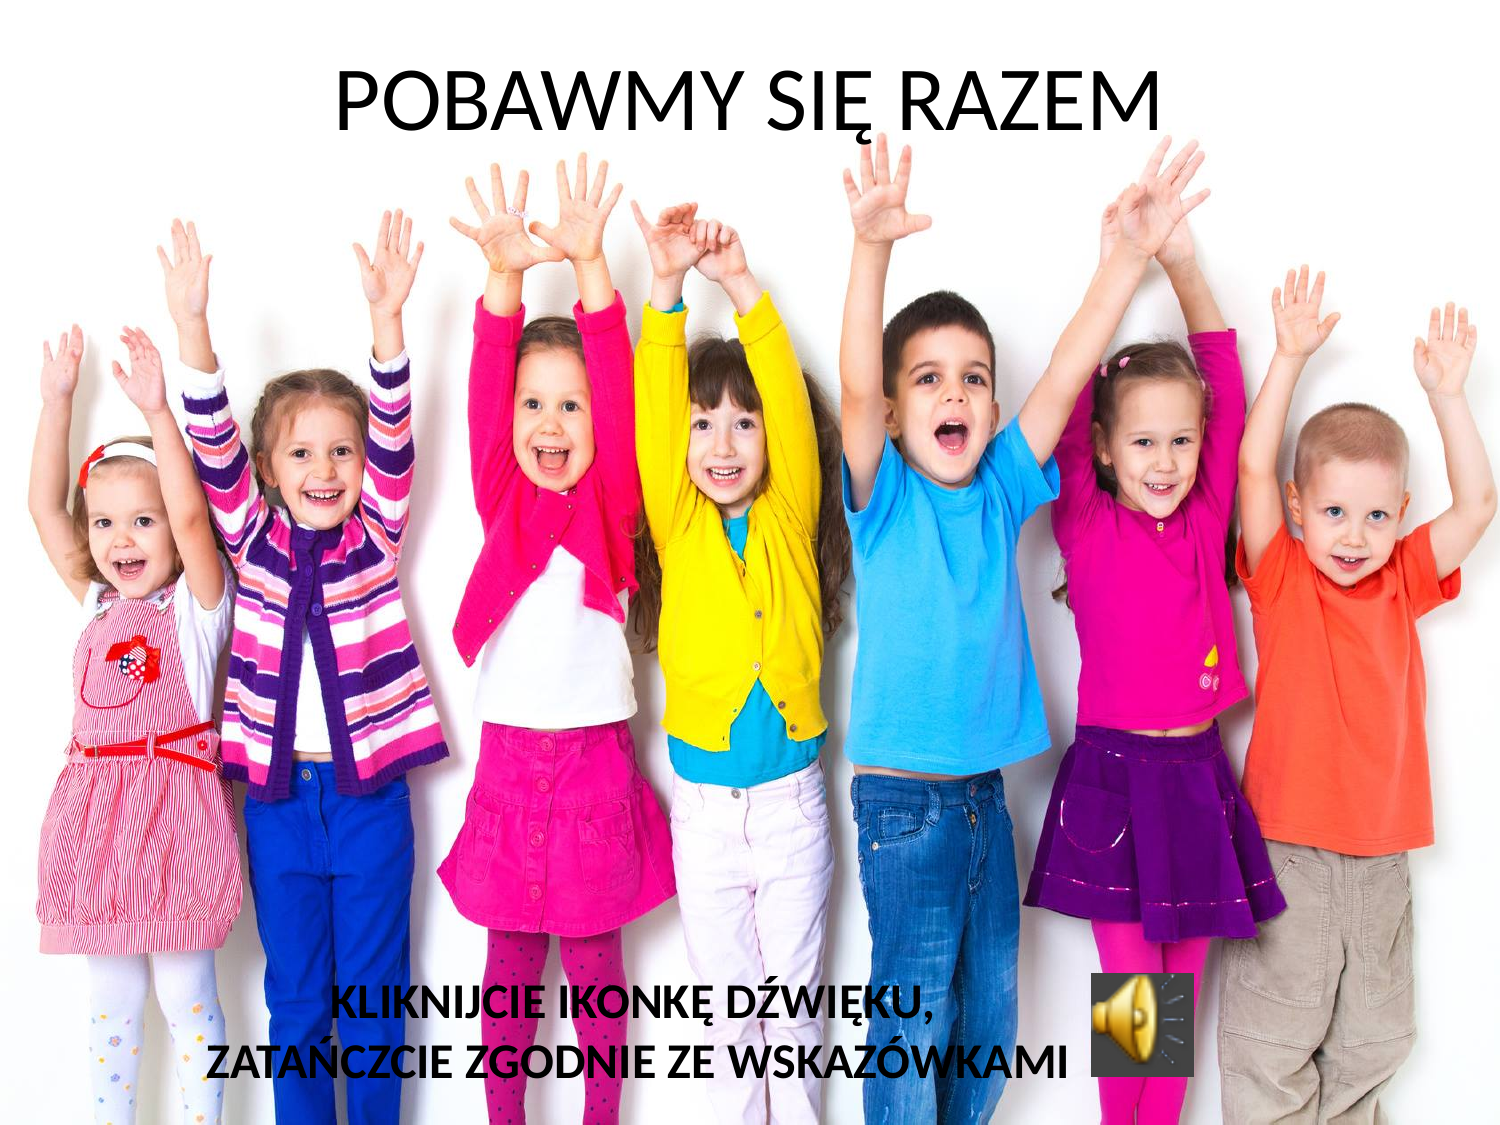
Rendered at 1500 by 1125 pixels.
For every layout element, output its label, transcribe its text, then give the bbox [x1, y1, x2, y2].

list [1089, 972, 1196, 1079]
picture [0, 0, 1500, 1125]
title POBAWMY SIĘ RAZEM [301, 0, 1199, 188]
text_box KLIKNIJCIE IKONKĘ DŹWIĘKU, ZATAŃCZCIE ZGODNIE ZE WSKAZÓWKAMI [187, 960, 1090, 1096]
